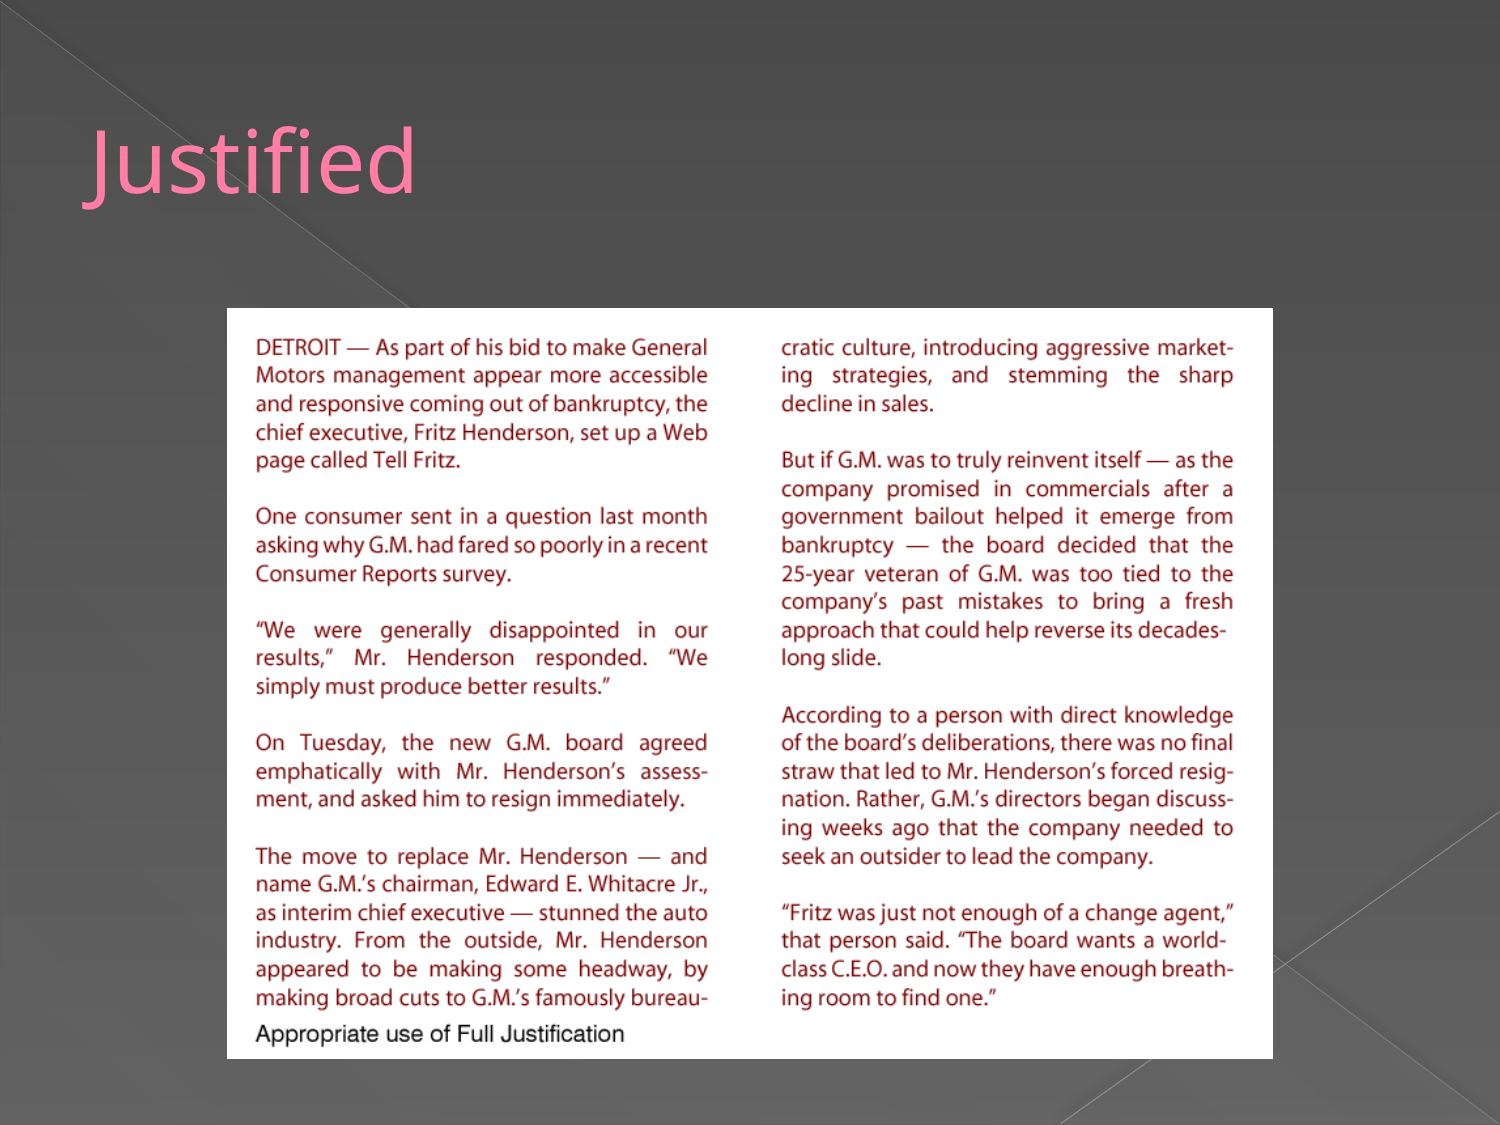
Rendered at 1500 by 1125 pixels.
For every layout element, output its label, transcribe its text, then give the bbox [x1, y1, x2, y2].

title Justified [75, 43, 1425, 274]
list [227, 308, 1273, 1060]
